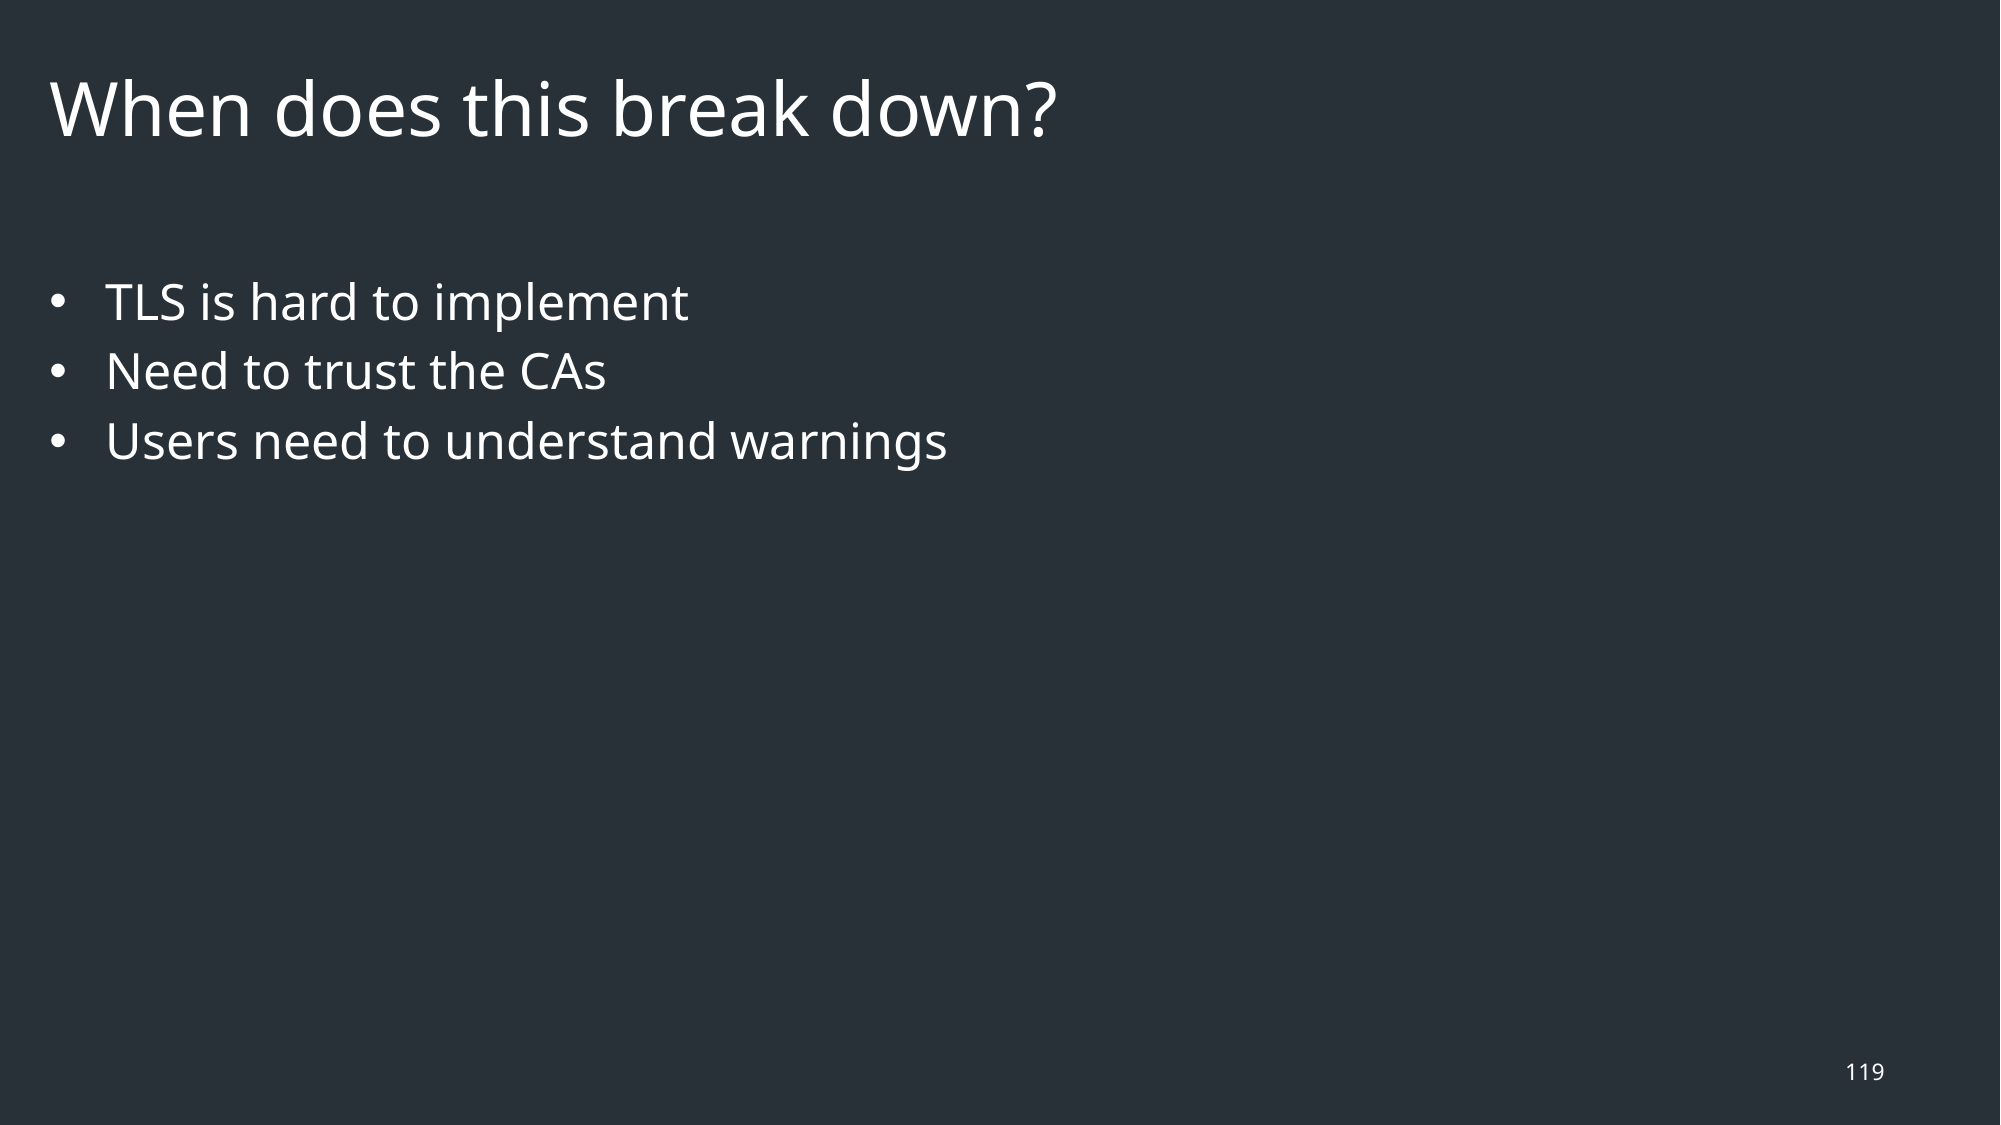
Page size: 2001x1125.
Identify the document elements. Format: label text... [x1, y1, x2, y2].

list TLS is hard to implement Need to trust the CAs Users need to understand warnings [34, 262, 1961, 1005]
title When does this break down? [34, 12, 1961, 200]
slide_number 119 [1433, 1042, 1900, 1103]
